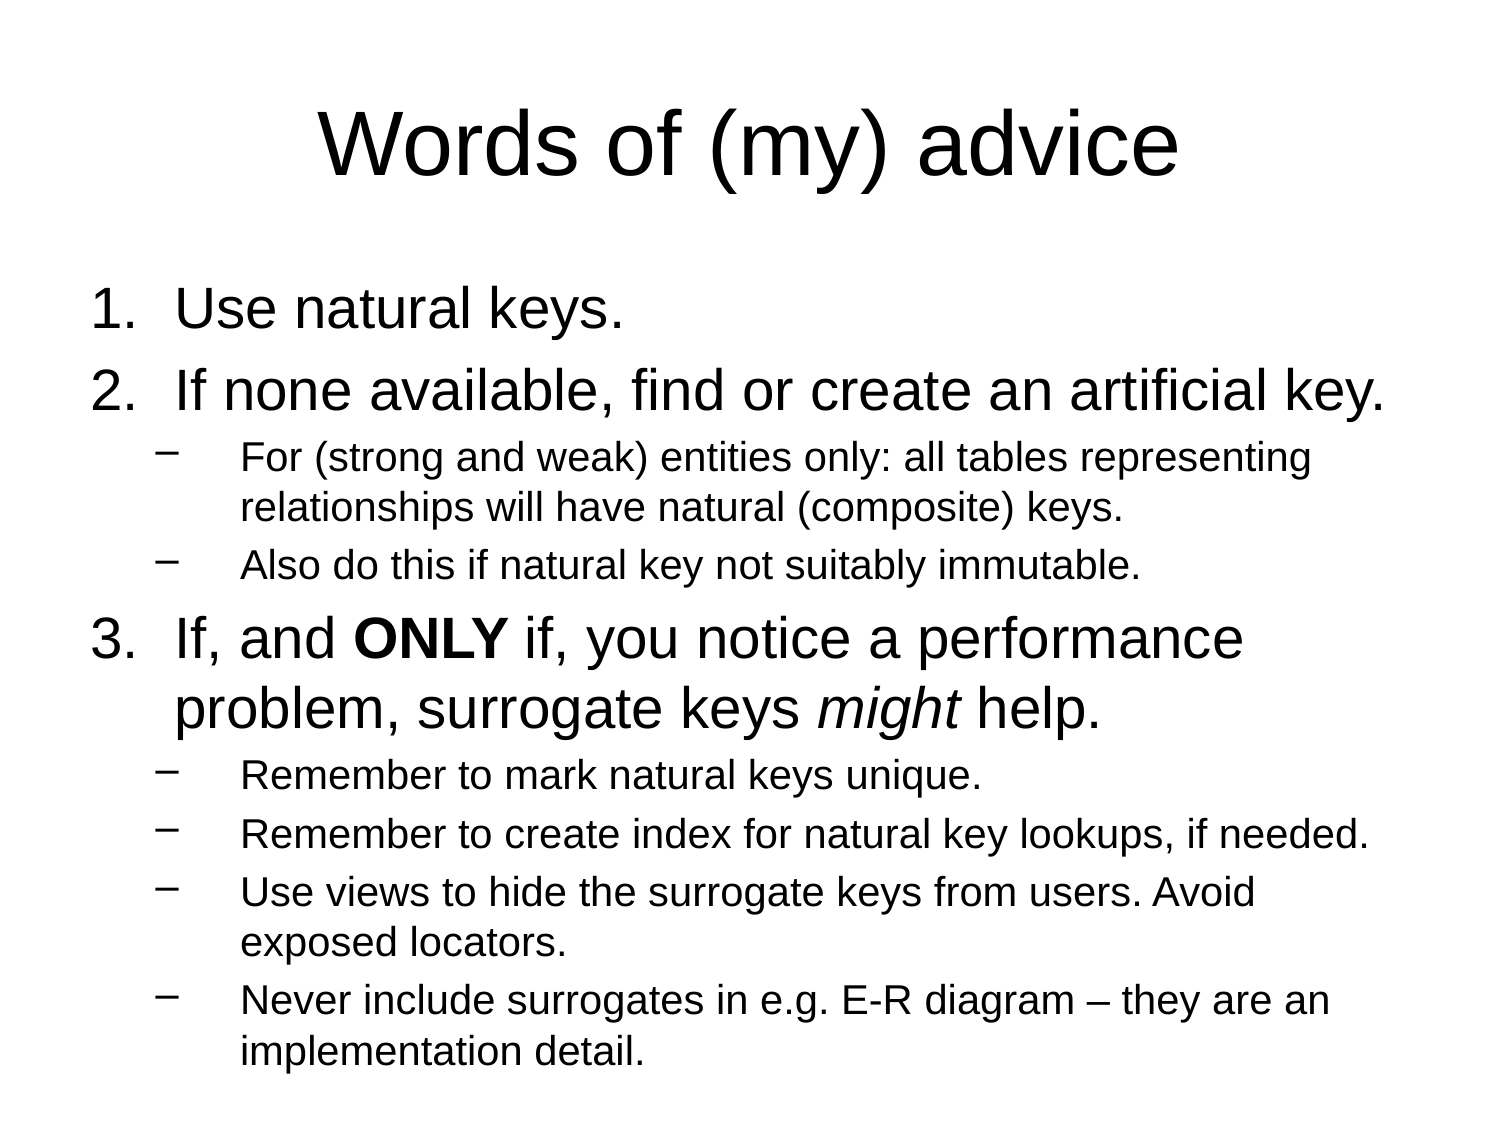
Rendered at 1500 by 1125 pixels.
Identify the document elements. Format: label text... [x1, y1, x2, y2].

title Words of (my) advice [75, 45, 1425, 233]
list Use natural keys. If none available, find or create an artificial key. For (strong and weak) entities only: all tables representing relationships will have natural (composite) keys. Also do this if natural key not suitably immutable. If, and ONLY if, you notice a performance problem, surrogate keys might help. Remember to mark natural keys unique. Remember to create index for natural key lookups, if needed. Use views to hide the surrogate keys from users. Avoid exposed locators. Never include surrogates in e.g. E-R diagram – they are an implementation detail. [75, 262, 1425, 1071]
